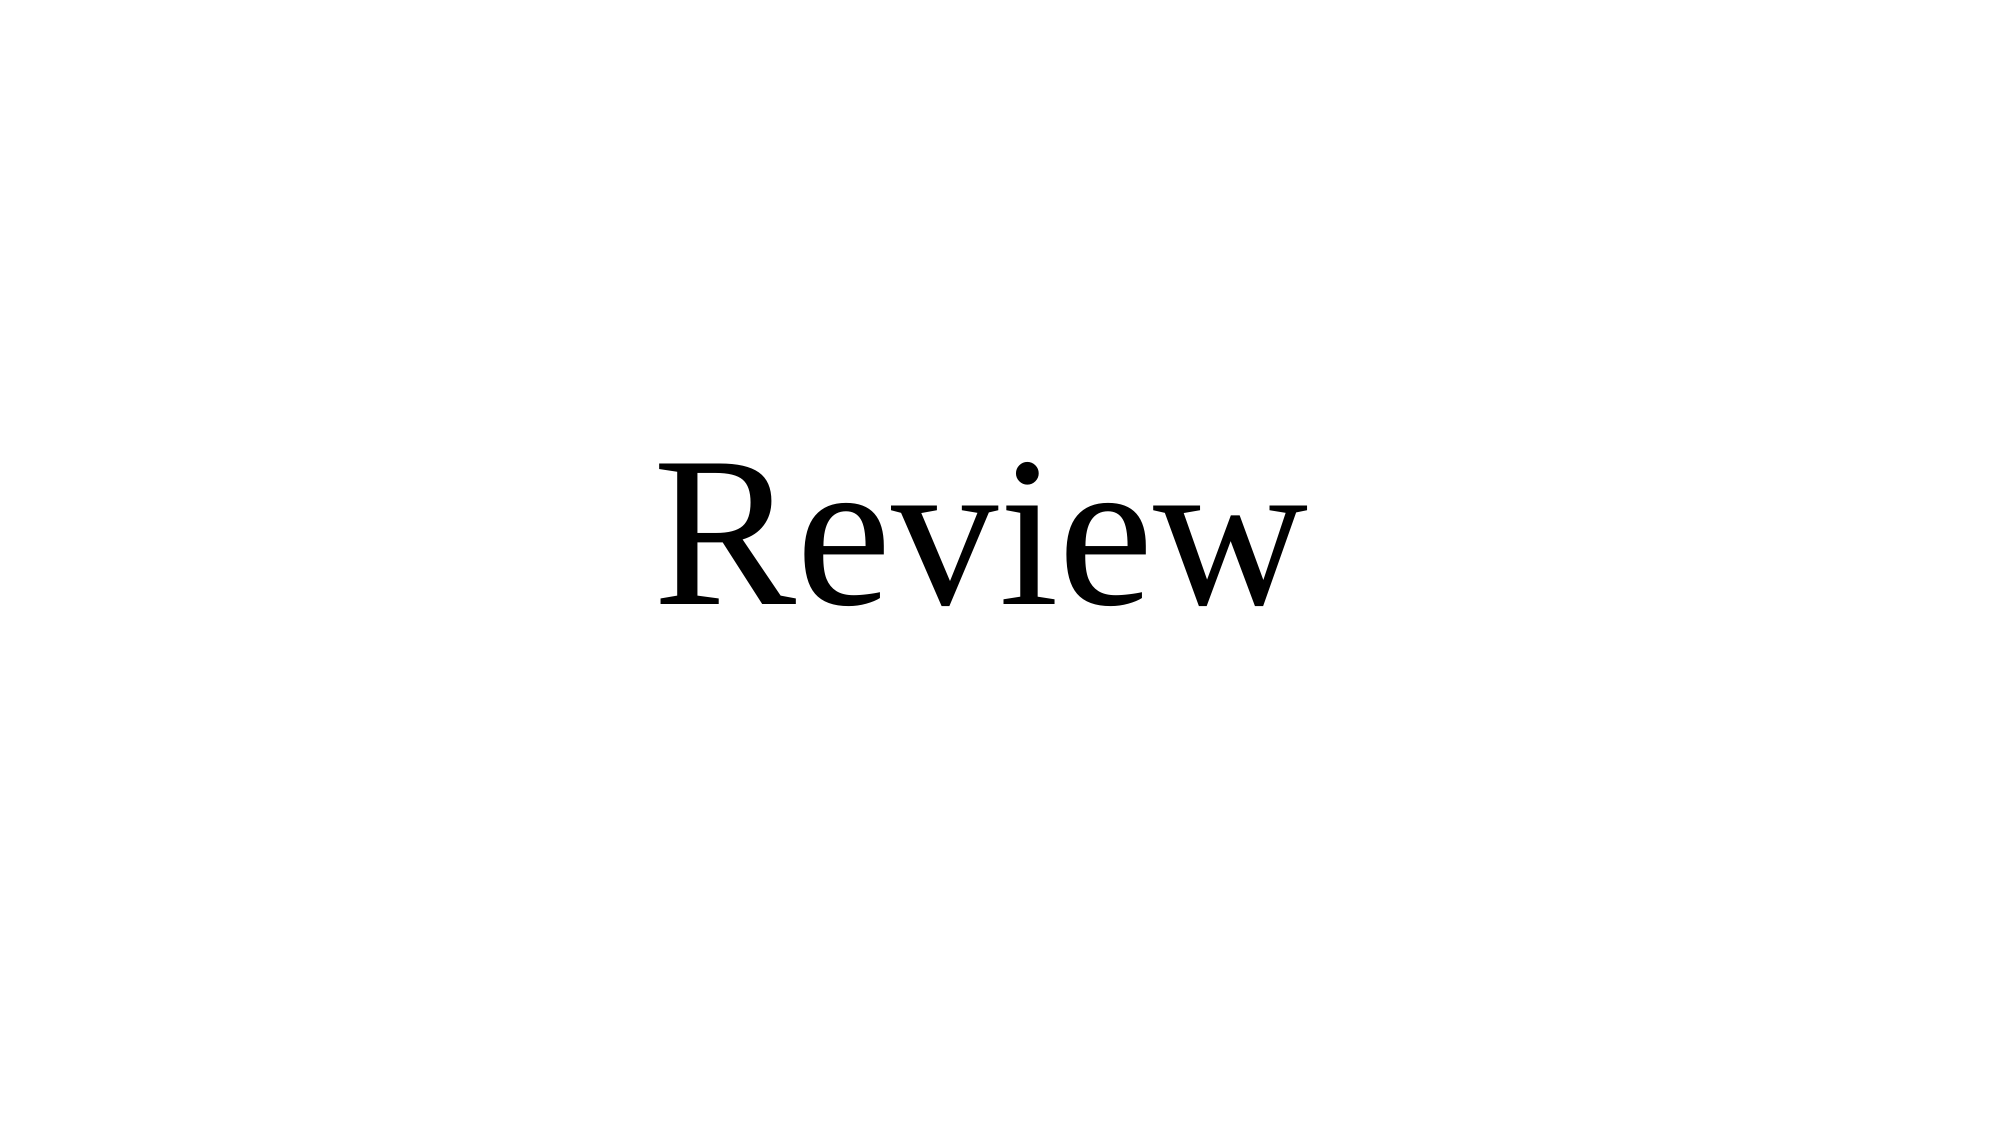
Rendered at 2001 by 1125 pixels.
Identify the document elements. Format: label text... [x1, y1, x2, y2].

list Review [137, 411, 1863, 661]
